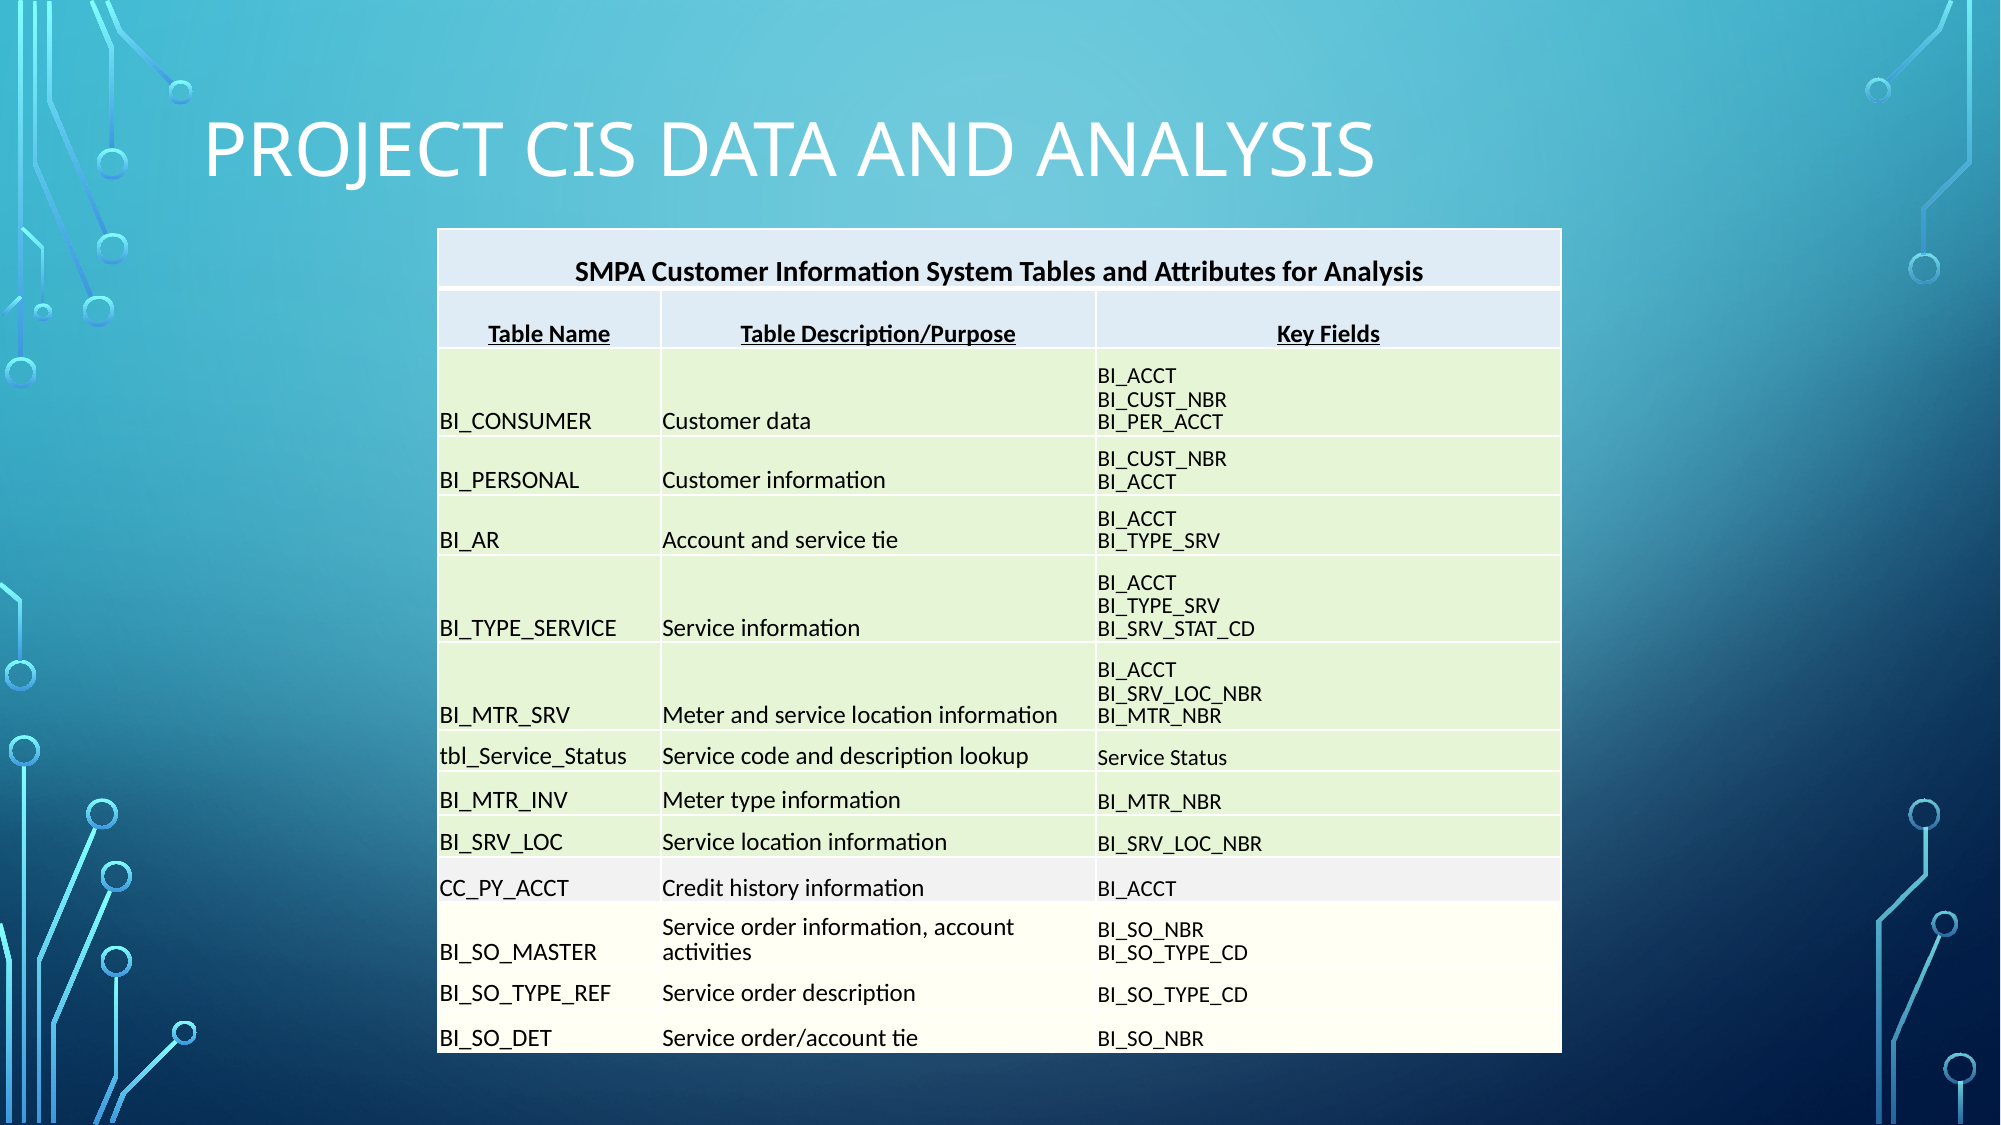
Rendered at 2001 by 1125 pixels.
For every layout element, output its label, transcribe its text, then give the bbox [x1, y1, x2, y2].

table_cell BI_CUST_NBR BI_ACCT [1097, 437, 1560, 494]
table_cell BI_MTR_INV [439, 772, 660, 814]
table_cell tbl_Service_Status [439, 731, 660, 770]
table_cell BI_MTR_SRV [439, 643, 660, 729]
table_cell Customer data [662, 349, 1095, 435]
table_cell BI_TYPE_SERVICE [439, 556, 660, 641]
table_cell Service code and description lookup [662, 731, 1095, 770]
table_cell BI_ACCT [1097, 858, 1560, 901]
table_cell BI_PERSONAL [439, 437, 660, 494]
table_cell Key Fields [1097, 291, 1560, 347]
table_cell Service order/account tie [662, 1009, 1095, 1051]
table_cell BI_MTR_NBR [1097, 772, 1560, 814]
title Project CIS Data and Analysis [187, 101, 1813, 203]
table_cell BI_SO_NBR BI_SO_TYPE_CD [1097, 903, 1560, 965]
table_cell BI_SO_MASTER [439, 903, 660, 965]
table_cell BI_SRV_LOC [439, 816, 660, 856]
table_cell Customer information [662, 437, 1095, 494]
table_cell BI_SO_TYPE_REF [439, 967, 660, 1007]
table_cell BI_ACCT BI_TYPE_SRV [1097, 496, 1560, 554]
table_cell Table Description/Purpose [662, 291, 1095, 347]
table_cell BI_SO_NBR [1097, 1009, 1560, 1051]
table_cell BI_ACCT BI_TYPE_SRV BI_SRV_STAT_CD [1097, 556, 1560, 641]
table_cell BI_SRV_LOC_NBR [1097, 816, 1560, 856]
table_cell BI_AR [439, 496, 660, 554]
table_cell Account and service tie [662, 496, 1095, 554]
table_cell BI_CONSUMER [439, 349, 660, 435]
table_header SMPA Customer Information System Tables and Attributes for Analysis [439, 230, 1560, 286]
table_cell BI_SO_TYPE_CD [1097, 967, 1560, 1007]
table_cell Service order information, account activities [662, 903, 1095, 965]
table_cell Service Status [1097, 731, 1560, 770]
table_cell BI_SO_DET [439, 1009, 660, 1051]
table_cell CC_PY_ACCT [439, 858, 660, 901]
table_cell Table Name [439, 291, 660, 347]
table_cell Meter and service location information [662, 643, 1095, 729]
table_cell BI_ACCT BI_CUST_NBR BI_PER_ACCT [1097, 349, 1560, 435]
table_cell Service order description [662, 967, 1095, 1007]
table_cell Meter type information [662, 772, 1095, 814]
table_cell Service location information [662, 816, 1095, 856]
table_cell Credit history information [662, 858, 1095, 901]
table_cell BI_ACCT BI_SRV_LOC_NBR BI_MTR_NBR [1097, 643, 1560, 729]
table_cell Service information [662, 556, 1095, 641]
